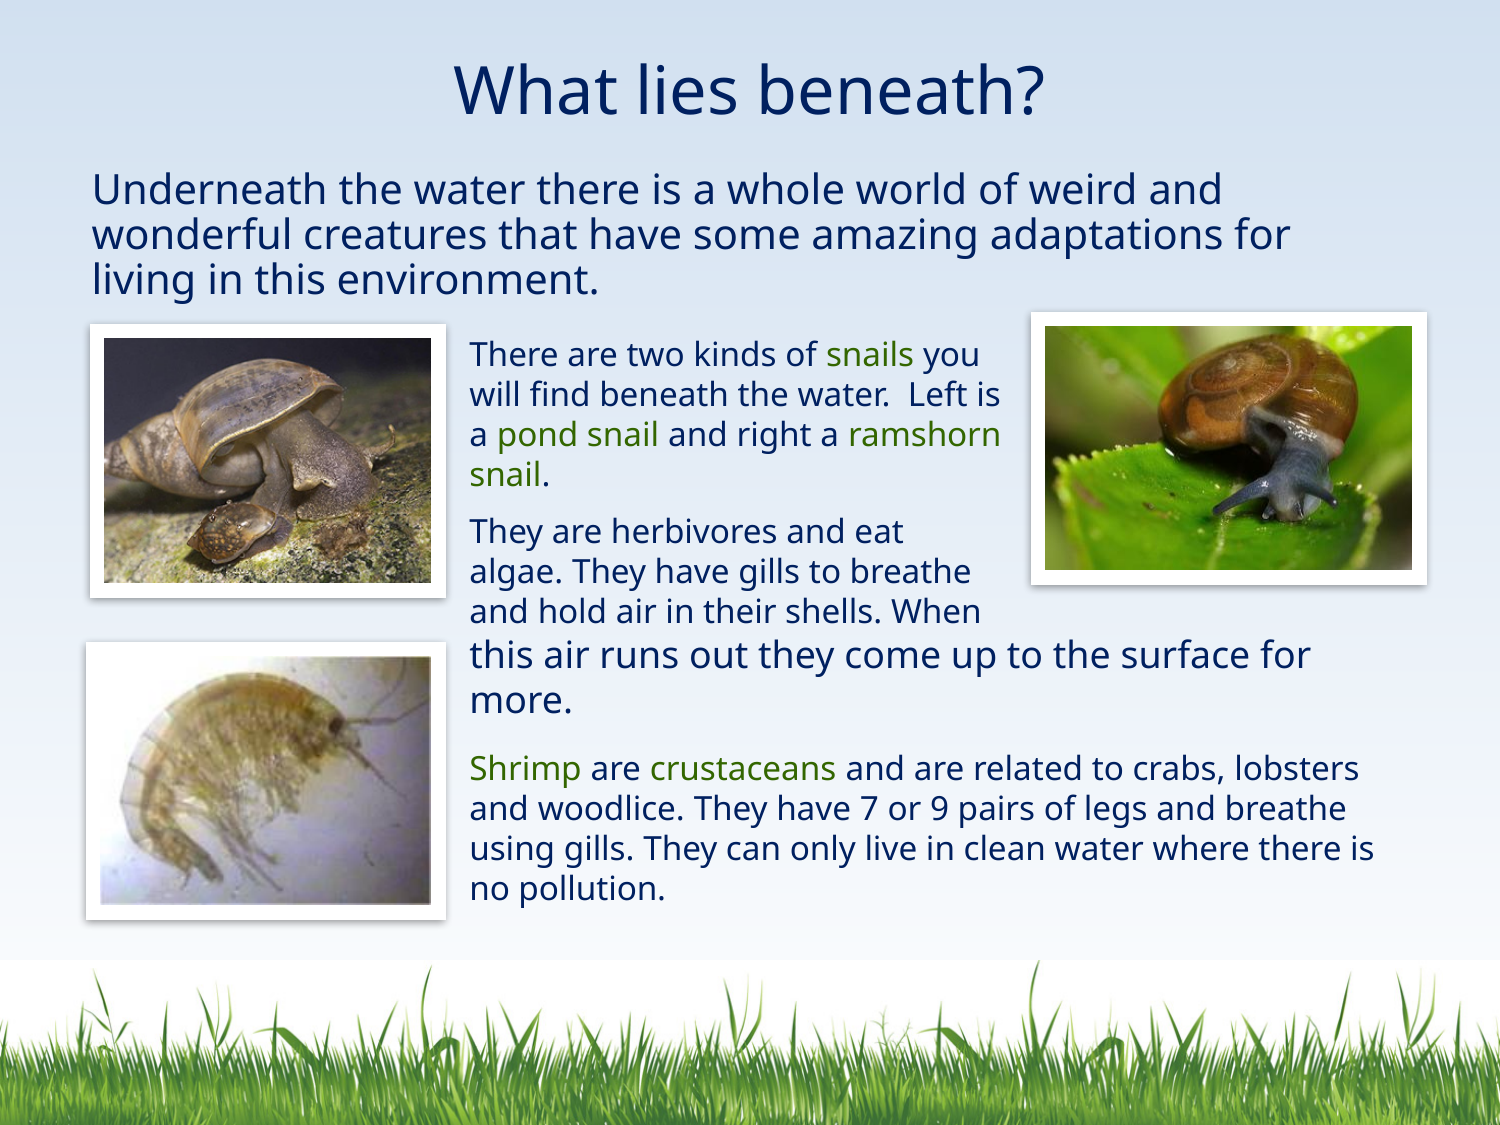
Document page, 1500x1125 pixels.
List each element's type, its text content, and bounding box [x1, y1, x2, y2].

text_box There are two kinds of snails you will find beneath the water. Left is a pond snail and right a ramshorn snail. They are herbivores and eat algae. They have gills to breathe and hold air in their shells. When [454, 326, 1022, 623]
picture [99, 656, 432, 906]
text_box this air runs out they come up to the surface for more. [454, 623, 1400, 774]
picture [103, 337, 432, 584]
list Underneath the water there is a whole world of weird and wonderful creatures that have some amazing adaptations for living in this environment. [76, 160, 1392, 315]
picture [0, 960, 1500, 1125]
title What lies beneath? [75, 0, 1425, 148]
text_box Shrimp are crustaceans and are related to crabs, lobsters and woodlice. They have 7 or 9 pairs of legs and breathe using gills. They can only live in clean water where there is no pollution. [454, 739, 1424, 915]
picture [1045, 325, 1413, 571]
